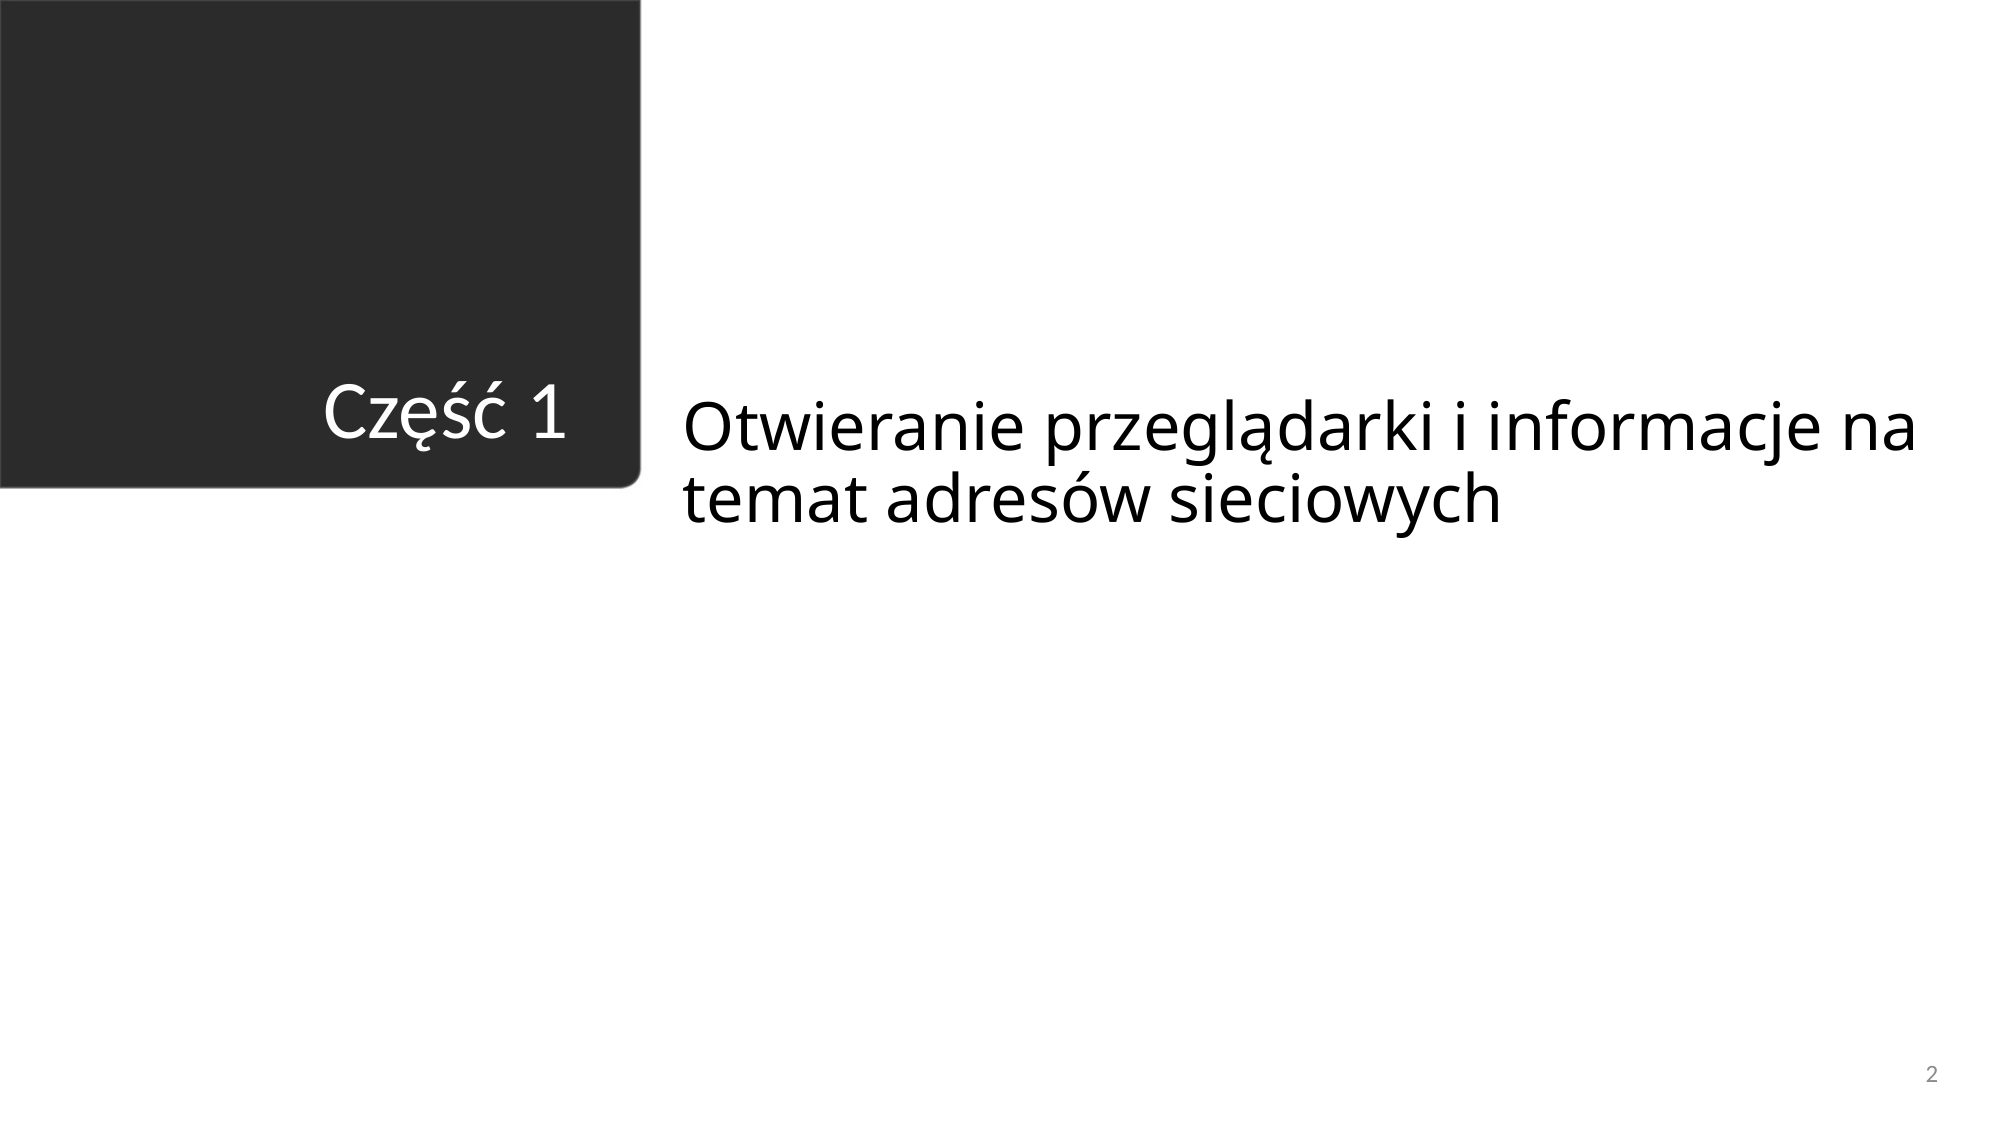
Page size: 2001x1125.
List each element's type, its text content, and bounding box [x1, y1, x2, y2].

list Otwieranie przeglądarki i informacje na temat adresów sieciowych [667, 385, 1938, 465]
slide_number 2 [1733, 1042, 1954, 1103]
title Część 1 [308, 404, 603, 465]
picture [0, 0, 2000, 1124]
